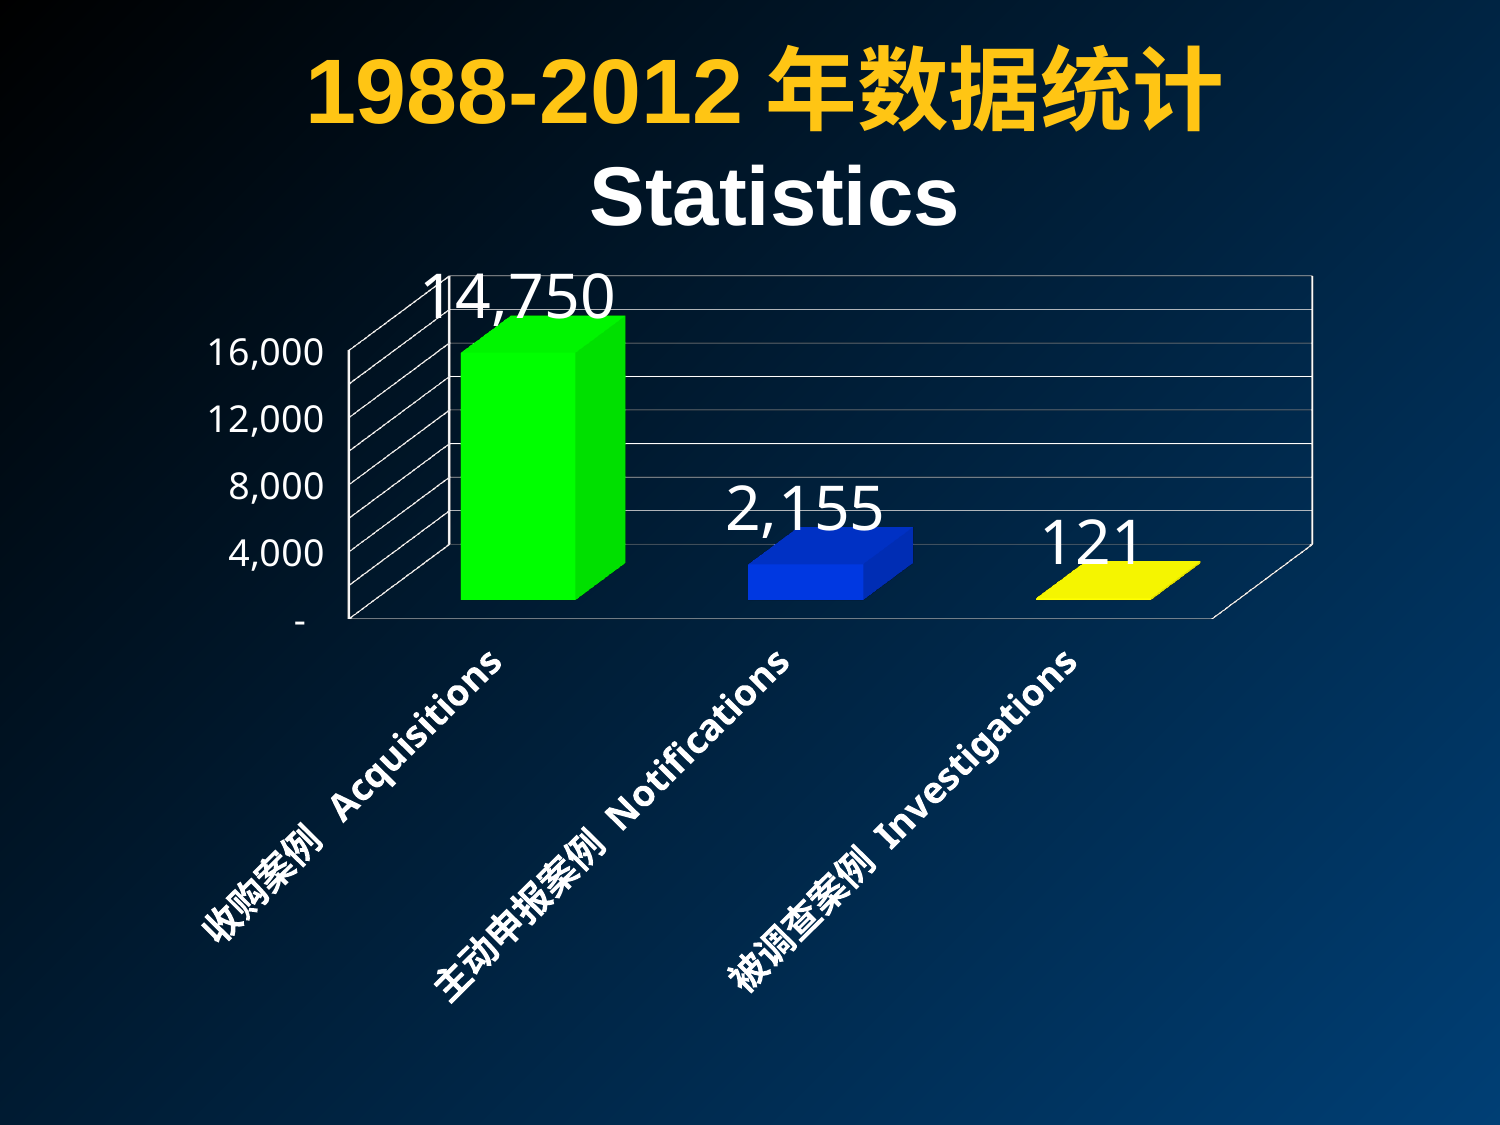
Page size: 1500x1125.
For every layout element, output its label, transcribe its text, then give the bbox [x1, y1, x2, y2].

text_box 1988-2012年数据统计 Statistics [62, 24, 1488, 250]
chart [162, 251, 1338, 1028]
